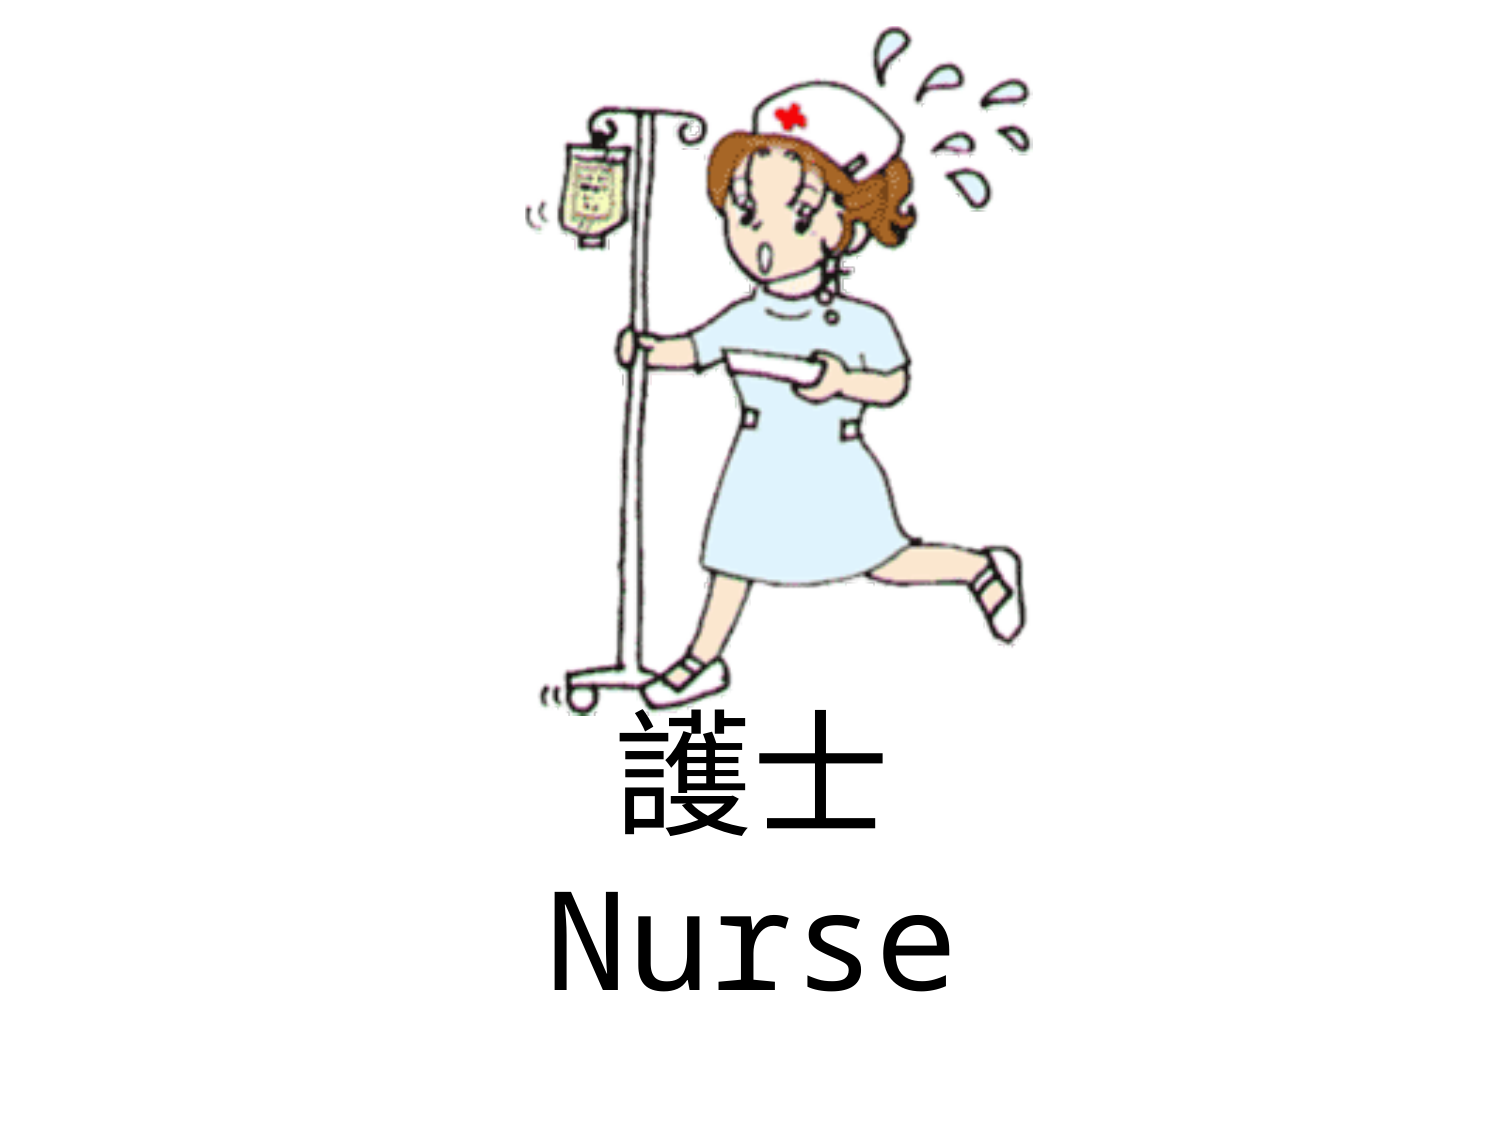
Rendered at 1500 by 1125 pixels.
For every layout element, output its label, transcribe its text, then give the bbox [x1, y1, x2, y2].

text_box 護士 Nurse [518, 680, 986, 1026]
picture [525, 25, 1033, 717]
